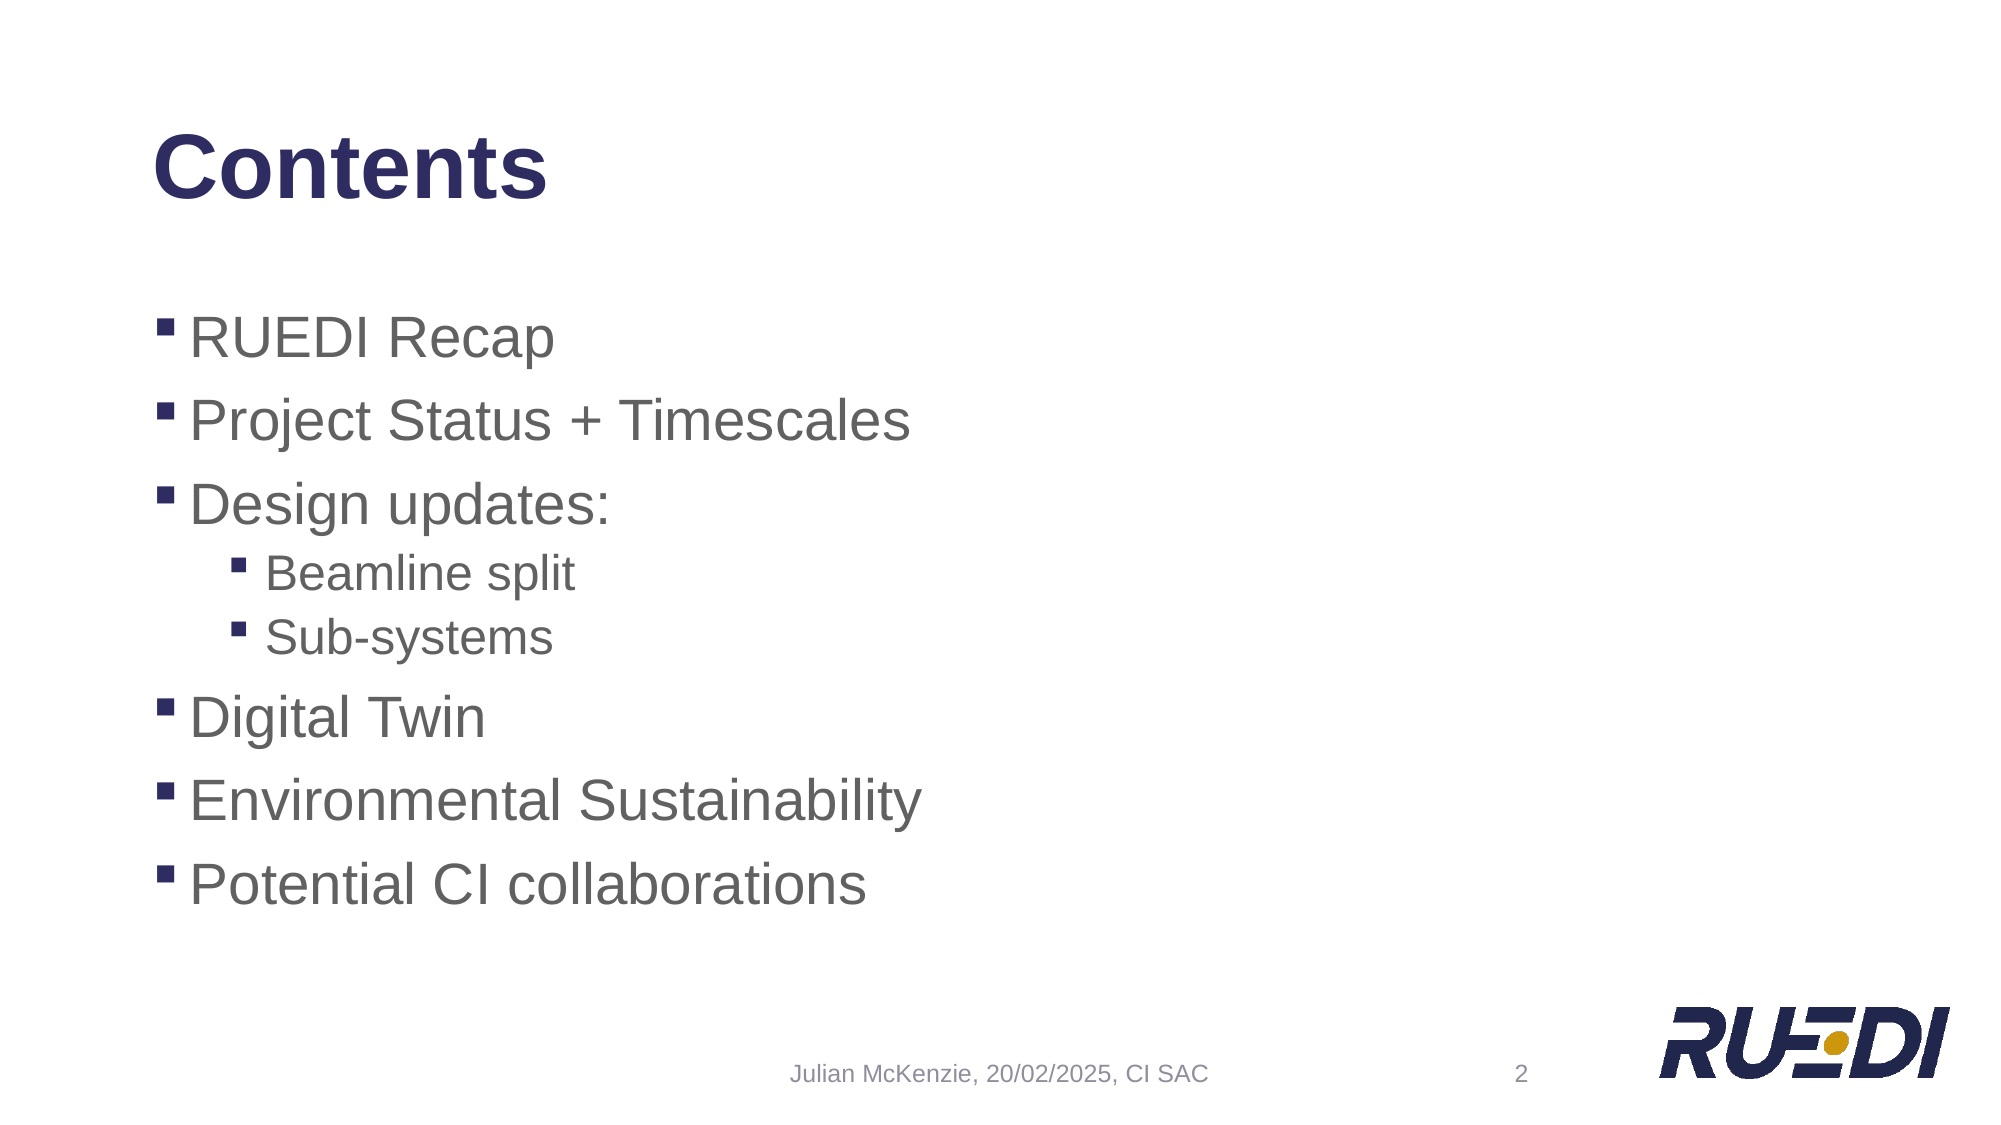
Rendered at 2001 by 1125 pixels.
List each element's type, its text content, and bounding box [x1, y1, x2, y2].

footer Julian McKenzie, 20/02/2025, CI SAC [662, 1042, 1338, 1103]
picture [1659, 1007, 1950, 1042]
list RUEDI Recap Project Status + Timescales Design updates: Beamline split Sub-systems Digital Twin Environmental Sustainability Potential CI collaborations [137, 299, 1863, 1014]
slide_number 2 [1499, 1042, 1950, 1103]
title Contents [137, 59, 1863, 278]
